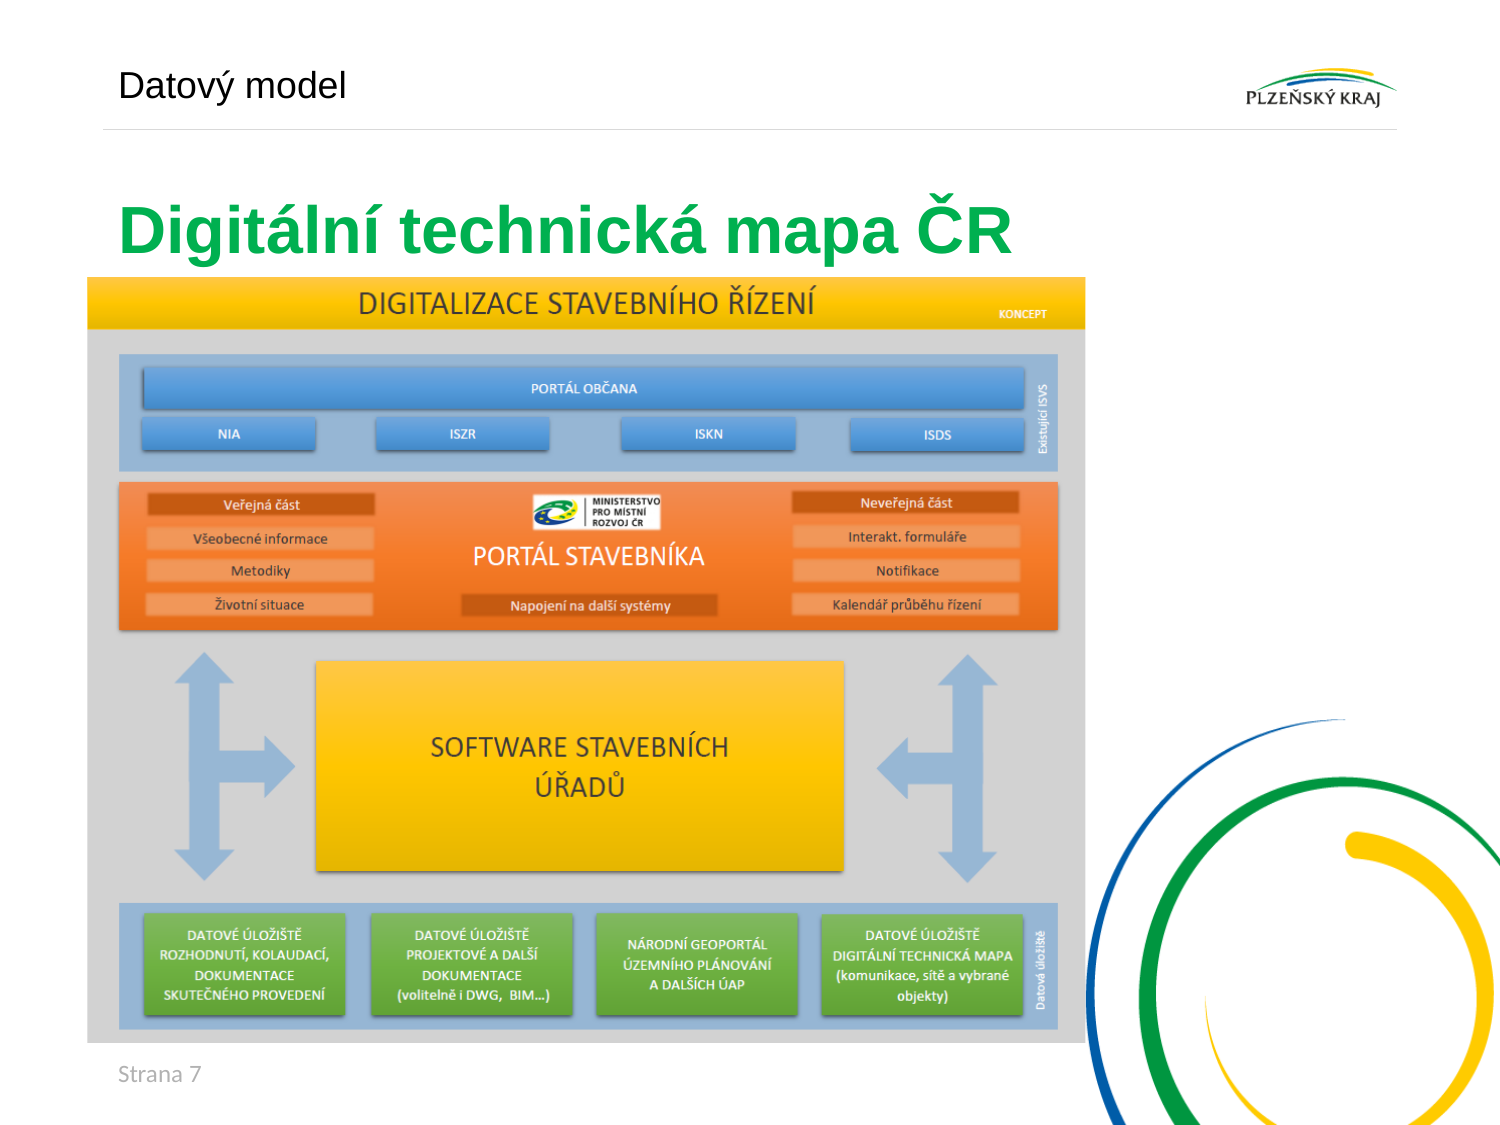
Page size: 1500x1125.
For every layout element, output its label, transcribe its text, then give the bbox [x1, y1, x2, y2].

title Digitální technická mapa ČR [103, 186, 1397, 278]
picture [0, 0, 1500, 1125]
slide_number Strana 7 [103, 1043, 441, 1103]
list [87, 277, 1086, 1043]
list Datový model [103, 59, 1039, 117]
